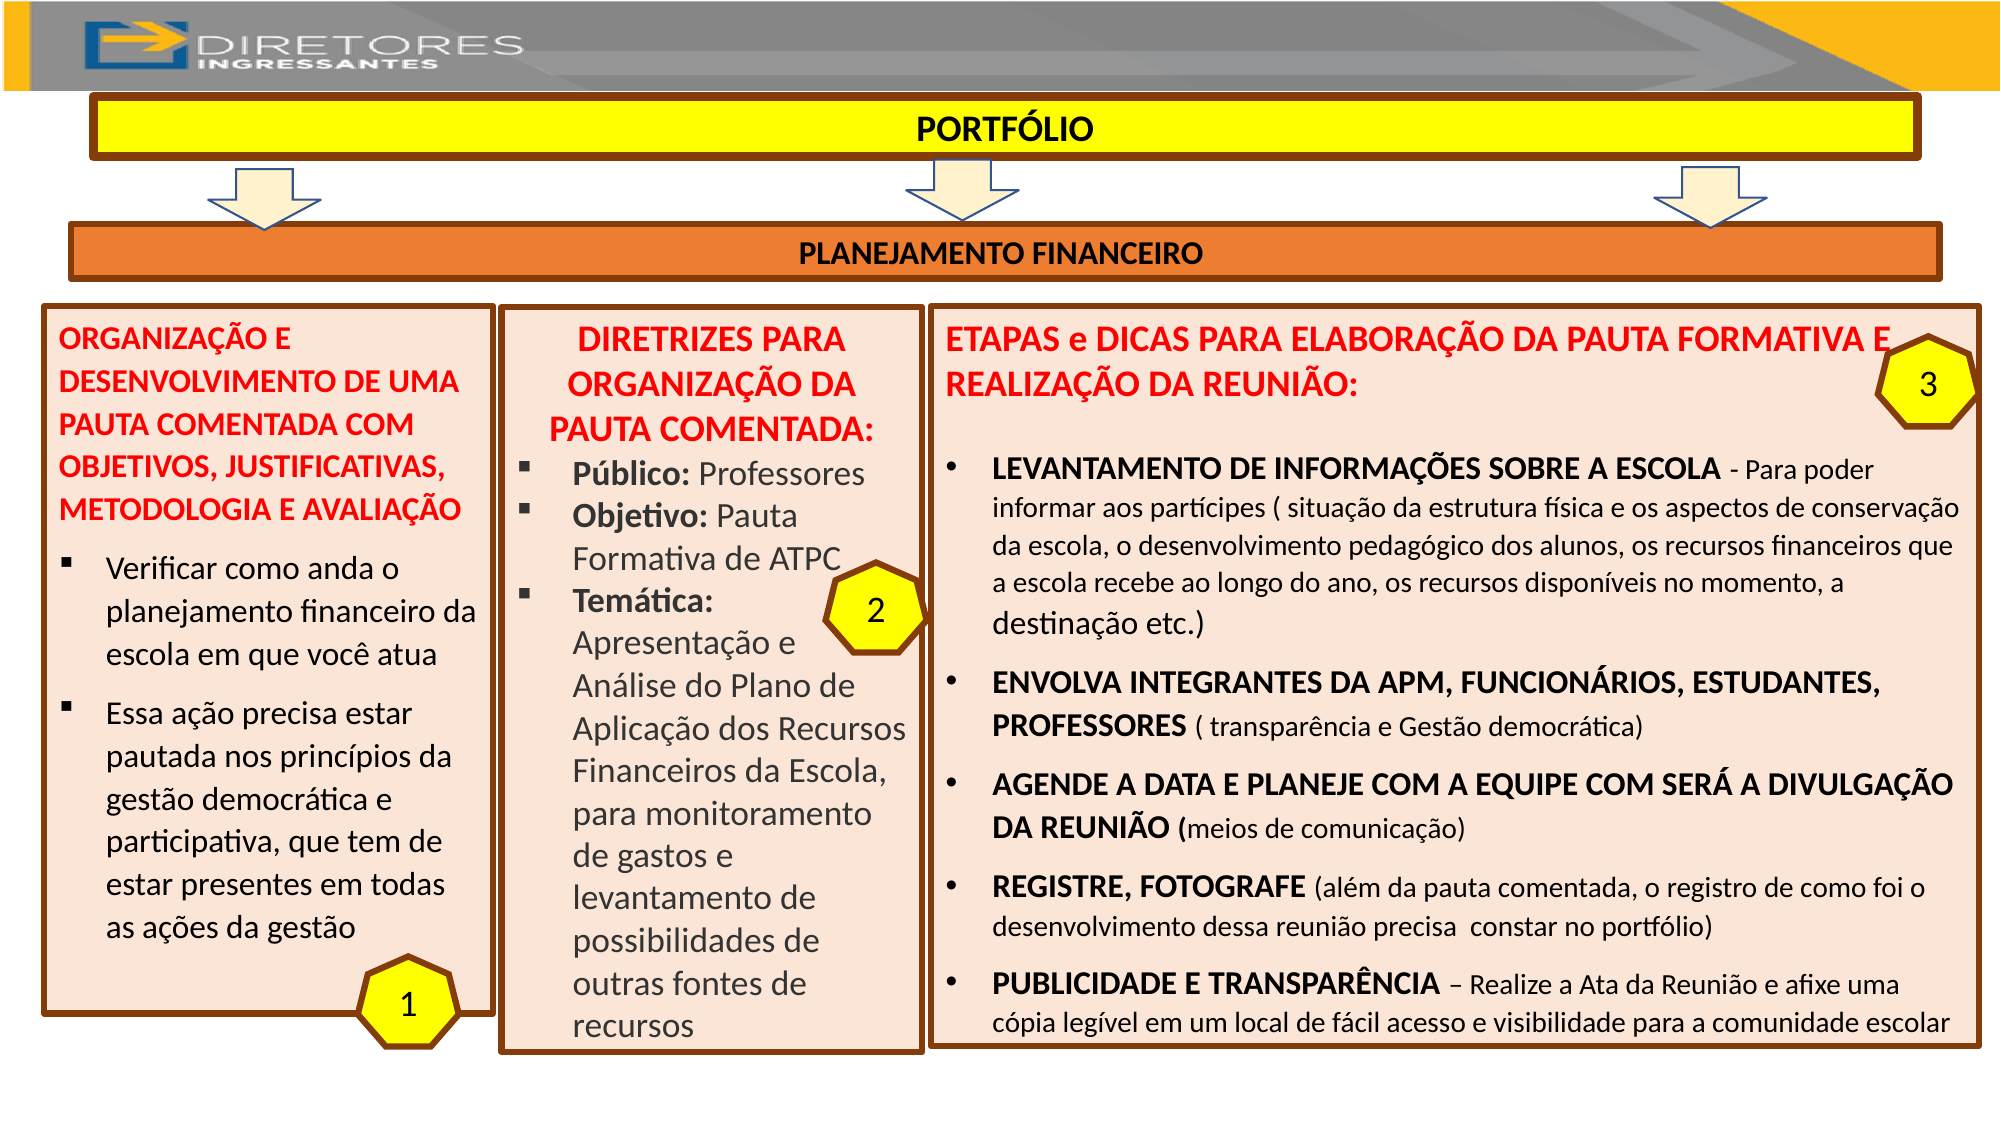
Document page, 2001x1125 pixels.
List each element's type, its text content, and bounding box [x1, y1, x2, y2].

text_box [1653, 166, 1768, 230]
text_box 3 [1876, 335, 1980, 428]
text_box ETAPAS e DICAS PARA ELABORAÇÃO DA PAUTA FORMATIVA E REALIZAÇÃO DA REUNIÃO: LEVANTAMENTO DE INFORMAÇÕES SOBRE A ESCOLA - Para poder informar aos partícipes ( situação da estrutura física e os aspectos de conservação da escola, o desenvolvimento pedagógico dos alunos, os recursos financeiros que a escola recebe ao longo do ano, os recursos disponíveis no momento, a destinação etc.) ENVOLVA INTEGRANTES DA APM, FUNCIONÁRIOS, ESTUDANTES, PROFESSORES ( transparência e Gestão democrática) AGENDE A DATA E PLANEJE COM A EQUIPE COM SERÁ A DIVULGAÇÃO DA REUNIÃO (meios de comunicação) REGISTRE, FOTOGRAFE (além da pauta comentada, o registro de como foi o desenvolvimento dessa reunião precisa constar no portfólio) PUBLICIDADE E TRANSPARÊNCIA – Realize a Ata da Reunião e afixe uma cópia legível em um local de fácil acesso e visibilidade para a comunidade escolar [930, 306, 1979, 1046]
picture [0, 0, 2000, 91]
text_box [905, 158, 1020, 222]
text_box 2 [824, 561, 928, 654]
text_box ORGANIZAÇÃO E DESENVOLVIMENTO DE UMA PAUTA COMENTADA COM OBJETIVOS, JUSTIFICATIVAS, METODOLOGIA E AVALIAÇÃO Verificar como anda o planejamento financeiro da escola em que você atua Essa ação precisa estar pautada nos princípios da gestão democrática e participativa, que tem de estar presentes em todas as ações da gestão [44, 306, 493, 1014]
text_box DIRETRIZES PARA ORGANIZAÇÃO DA PAUTA COMENTADA: Público: Professores Objetivo: Pauta Formativa de ATPC Temática: Apresentação e Análise do Plano de Aplicação dos Recursos Financeiros da Escola, para monitoramento de gastos e levantamento de possibilidades de outras fontes de recursos [501, 307, 923, 1053]
text_box PORTFÓLIO [93, 96, 1918, 157]
text_box 1 [356, 955, 460, 1048]
text_box [207, 168, 322, 232]
text_box PLANEJAMENTO FINANCEIRO [70, 223, 1940, 279]
